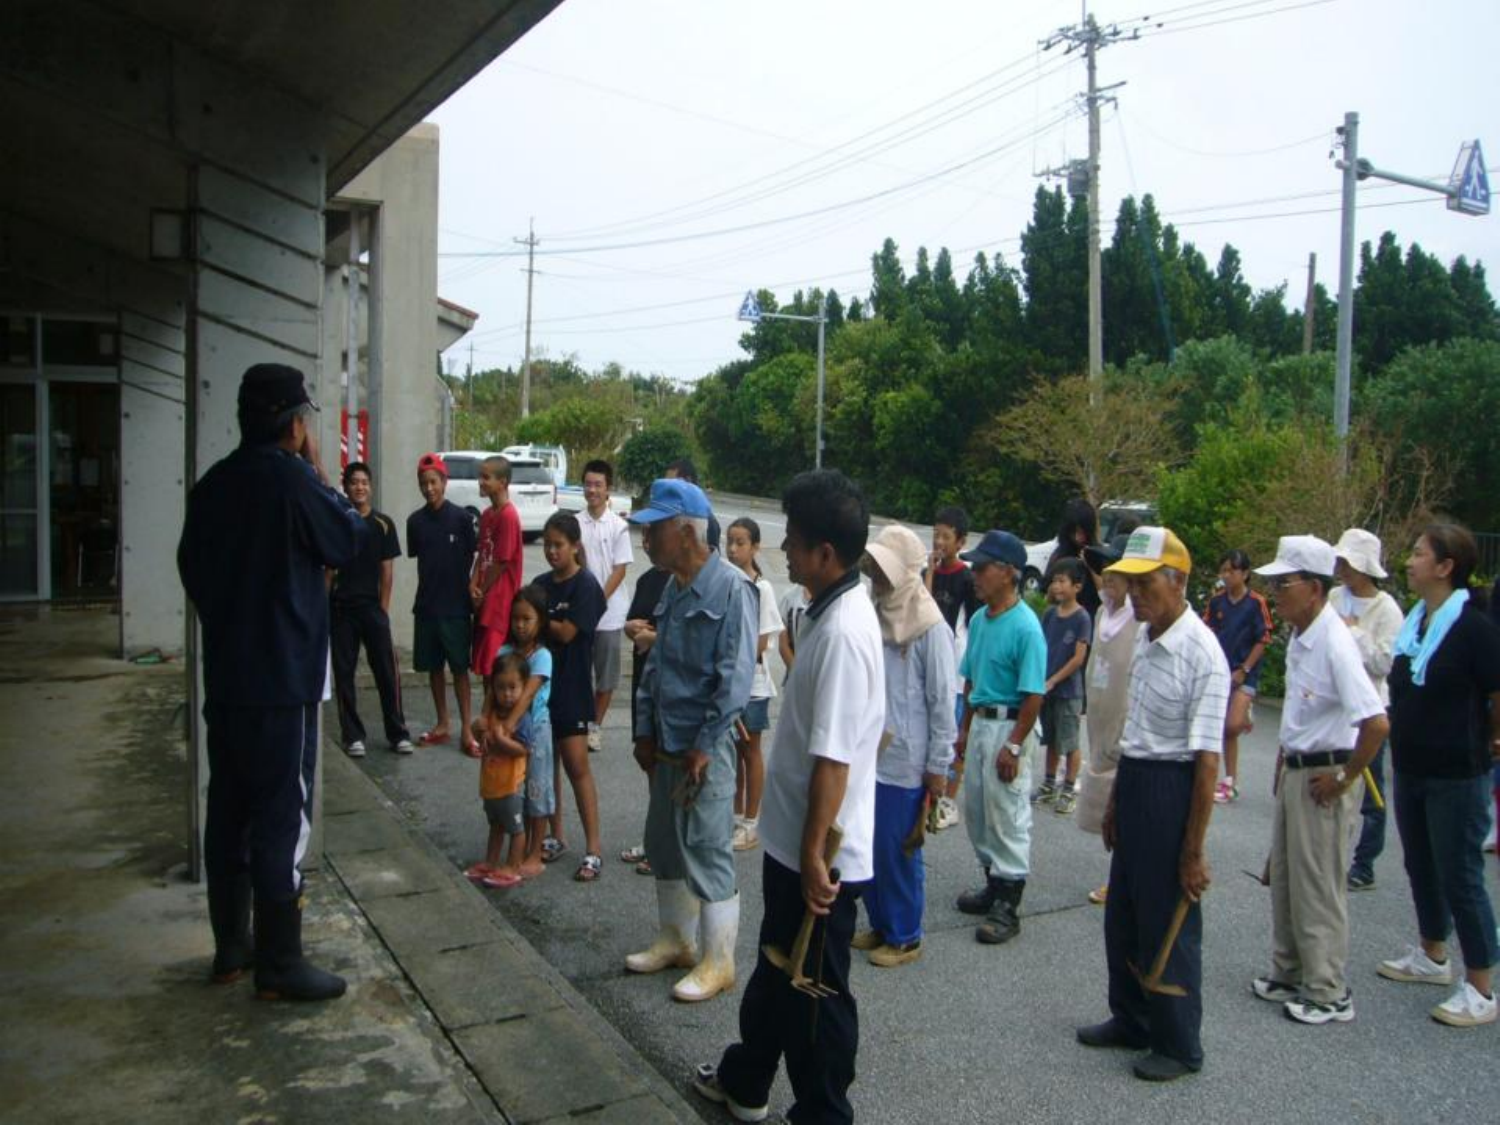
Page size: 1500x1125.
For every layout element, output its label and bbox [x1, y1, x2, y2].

list [0, 0, 1500, 1125]
